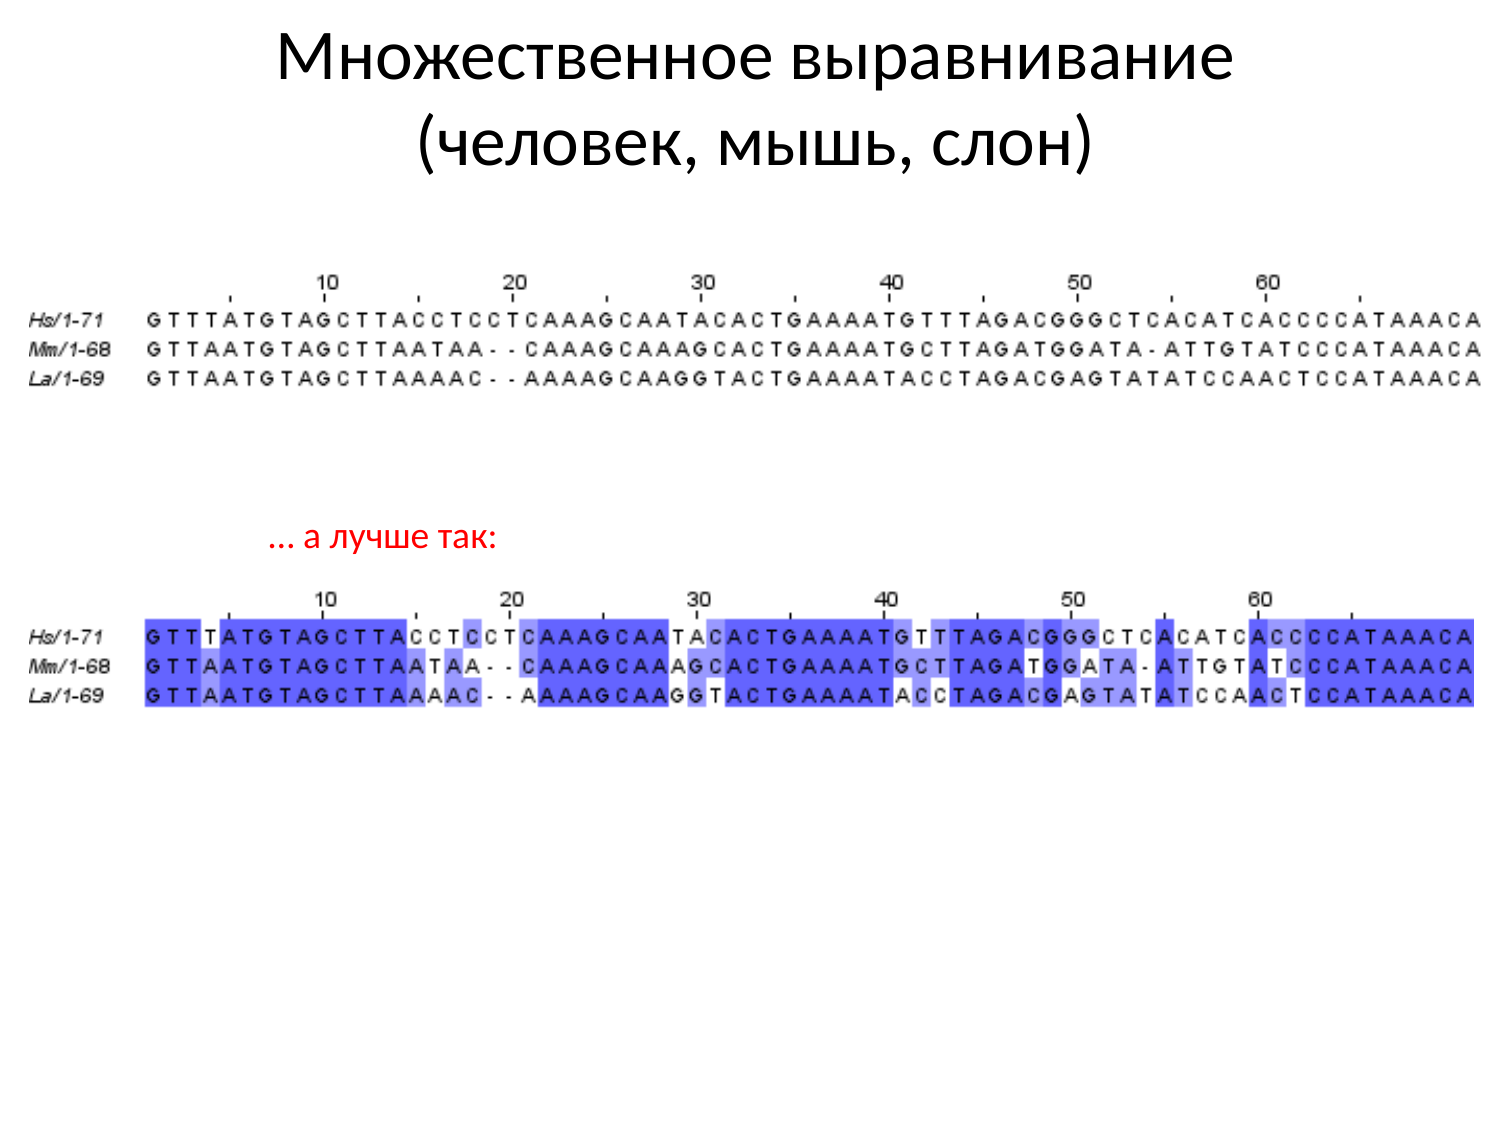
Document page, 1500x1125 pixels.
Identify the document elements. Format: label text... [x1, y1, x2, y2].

text_box … а лучше так: [253, 503, 1247, 564]
picture [29, 584, 1474, 743]
title Множественное выравнивание (человек, мышь, слон) [41, 0, 1471, 188]
picture [29, 266, 1483, 427]
